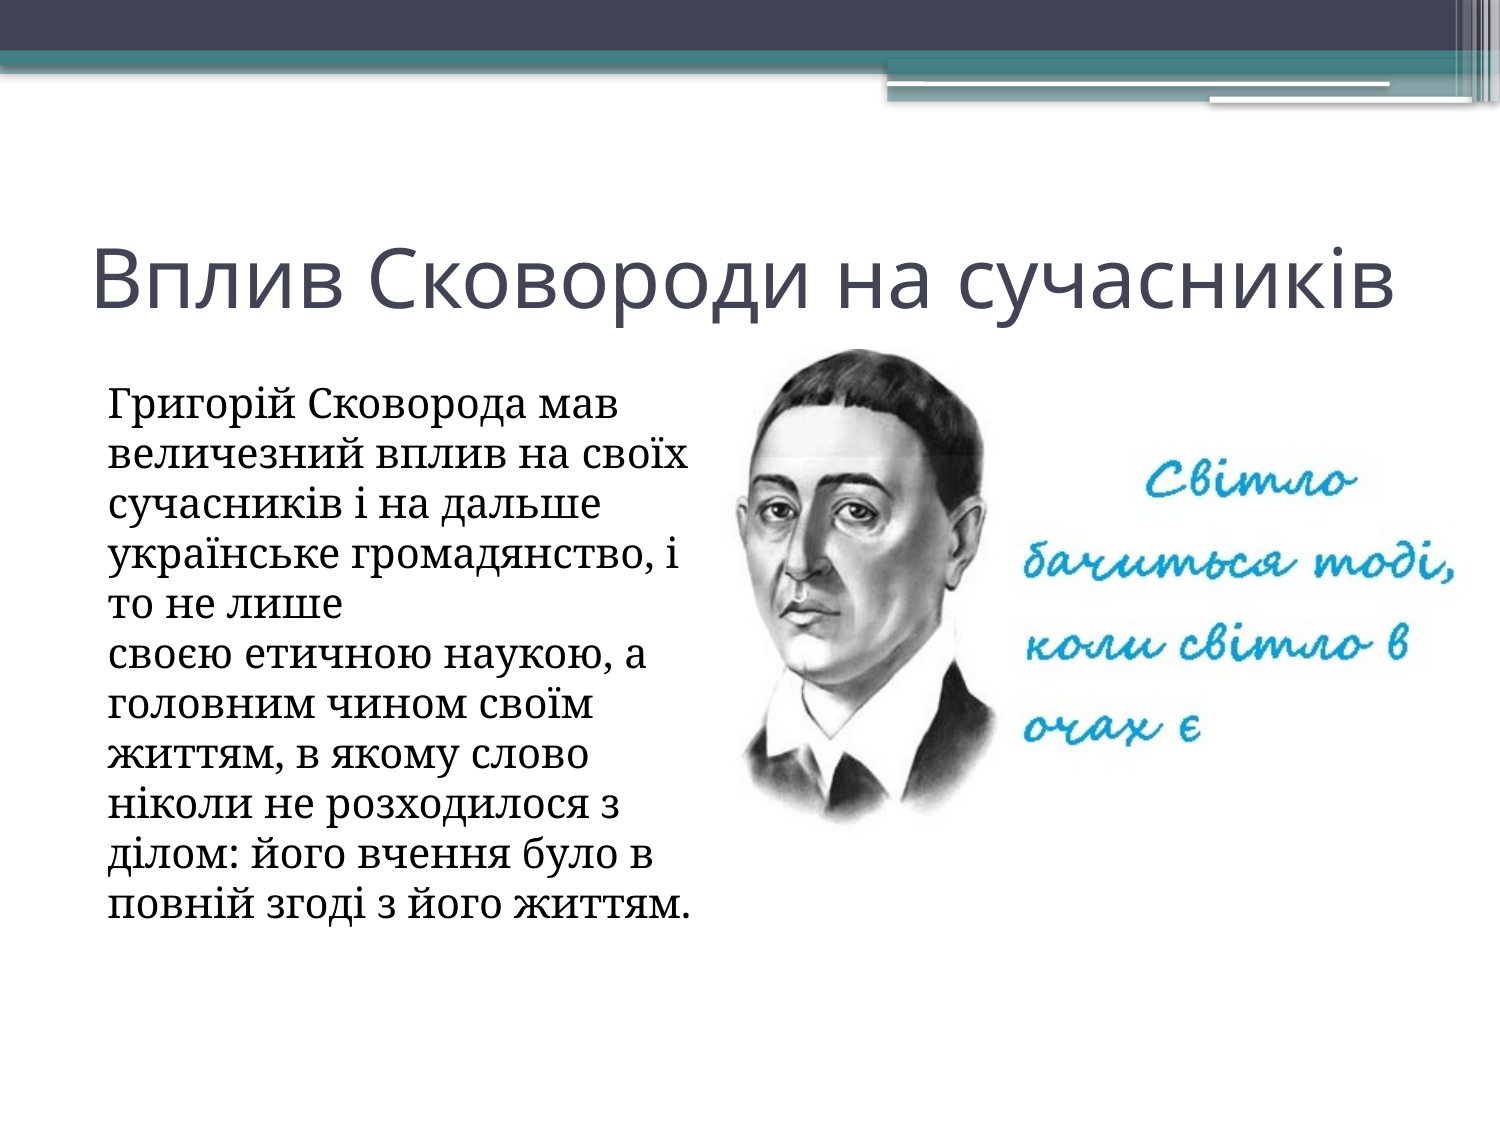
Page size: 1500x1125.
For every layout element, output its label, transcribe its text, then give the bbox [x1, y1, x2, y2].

list Григорій Сковорода мав величезний вплив на своїх сучасників і на дальше українське громадянство, і то не лише своєю етичною наукою, а головним чином своїм життям, в якому слово ніколи не розходилося з ділом: його вчення було в повній згоді з його життям. [75, 368, 738, 1112]
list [714, 349, 1463, 835]
title Вплив Сковороди на сучасників [75, 187, 1425, 363]
